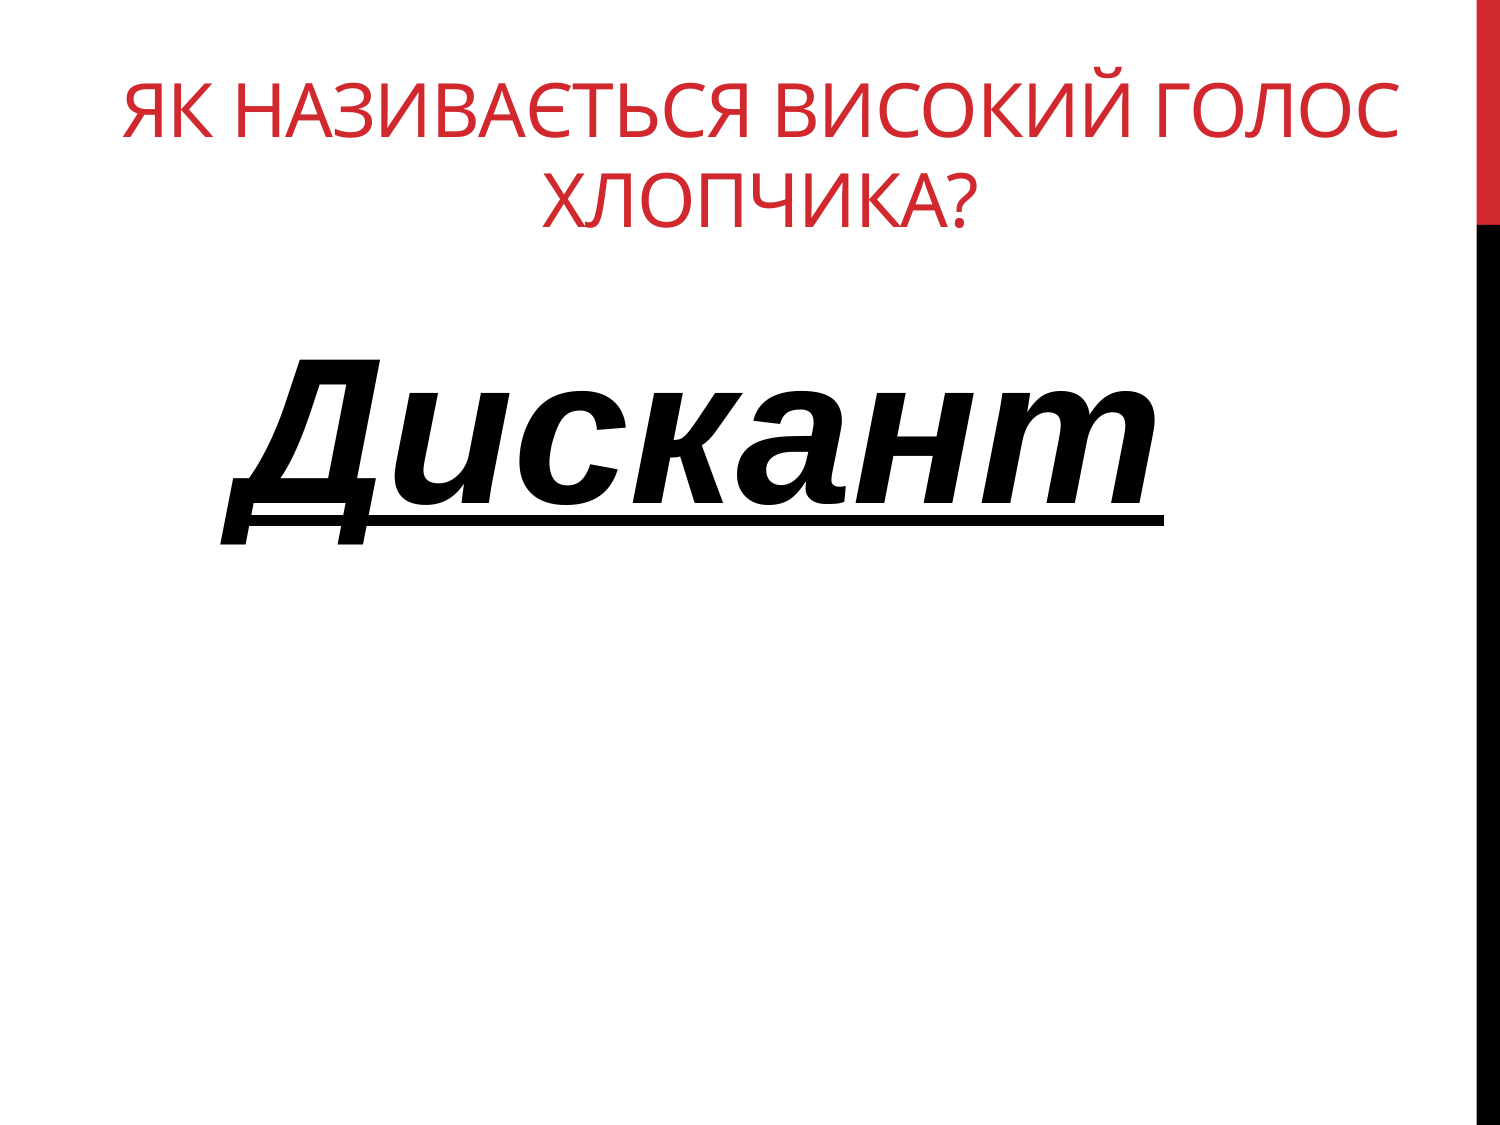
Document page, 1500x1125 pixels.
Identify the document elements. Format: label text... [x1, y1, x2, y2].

list Дискант [75, 287, 1325, 1005]
title Як називається високий голос хлопчика? [75, 25, 1447, 250]
